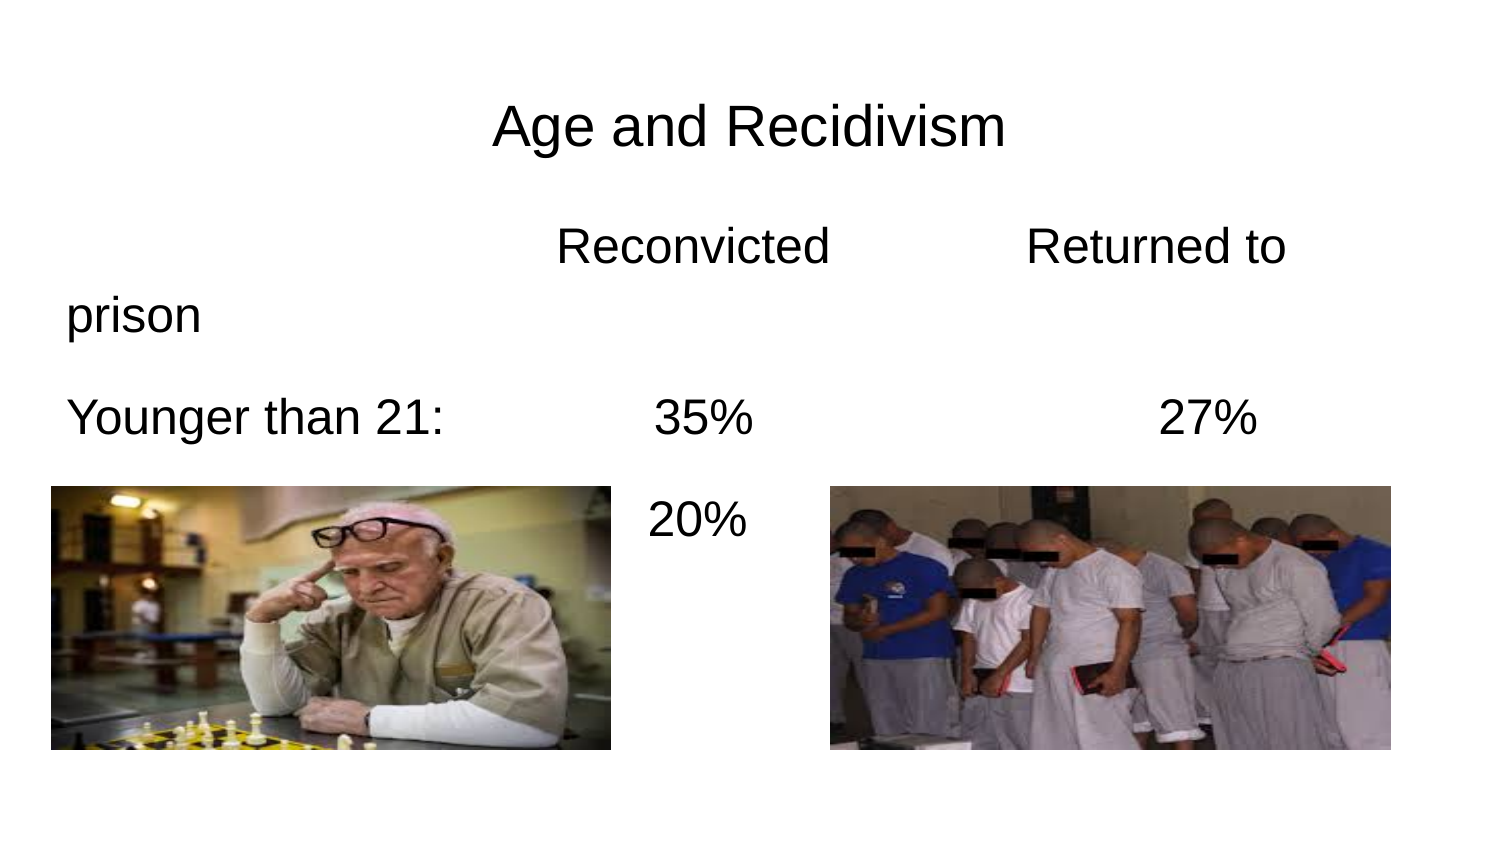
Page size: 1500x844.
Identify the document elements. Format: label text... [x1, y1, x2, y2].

picture [830, 486, 1391, 750]
picture [50, 469, 611, 750]
list Reconvicted Returned to prison Younger than 21: 35% 27% Older than 21: 20% 15% [51, 189, 1449, 750]
title Age and Recidivism [51, 72, 1449, 167]
